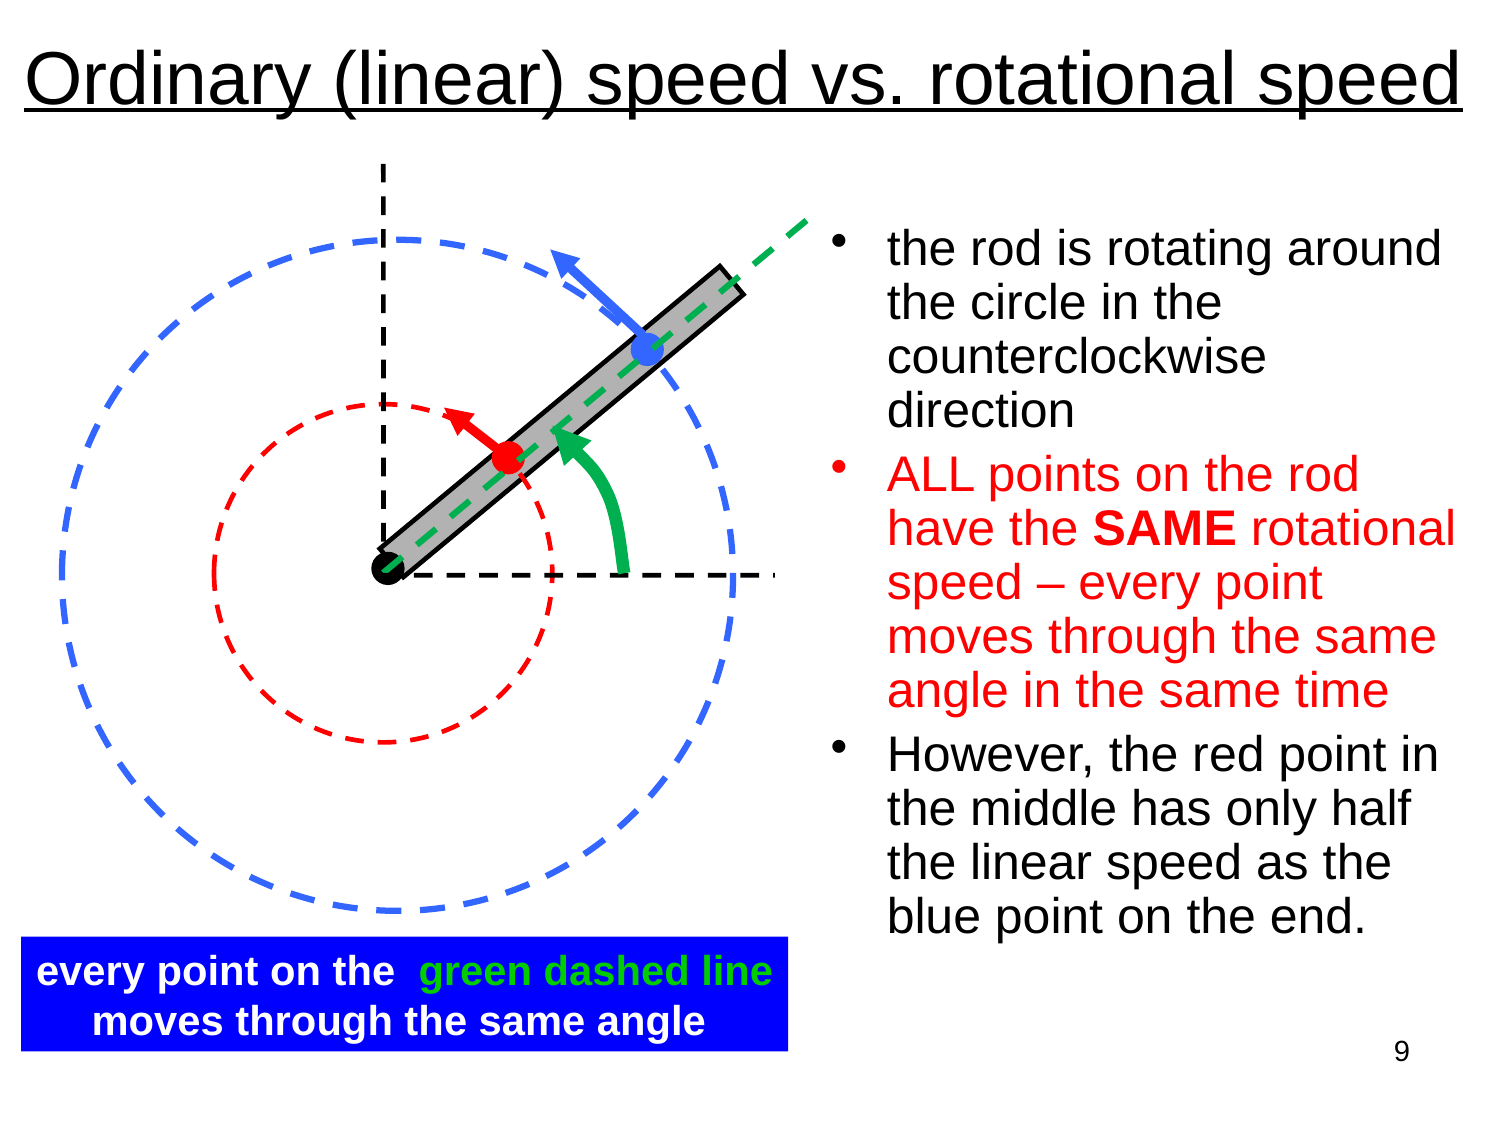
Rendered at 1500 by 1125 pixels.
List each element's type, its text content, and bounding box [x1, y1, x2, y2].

text_box [550, 249, 644, 336]
text_box [443, 407, 468, 426]
text_box every point on the green dashed line moves through the same angle [21, 936, 789, 1052]
slide_number 9 [1074, 1024, 1425, 1103]
text_box [214, 404, 553, 743]
text_box [552, 425, 625, 574]
list the rod is rotating around the circle in the counterclockwise direction ALL points on the rod have the SAME rotational speed – every point moves through the same angle in the same time However, the red point in the middle has only half the linear speed as the blue point on the end. [815, 215, 1478, 969]
text_box [61, 239, 734, 911]
text_box [496, 441, 525, 471]
text_box [509, 266, 744, 478]
text_box [630, 332, 664, 367]
title Ordinary (linear) speed vs. rotational speed [0, 0, 1494, 149]
